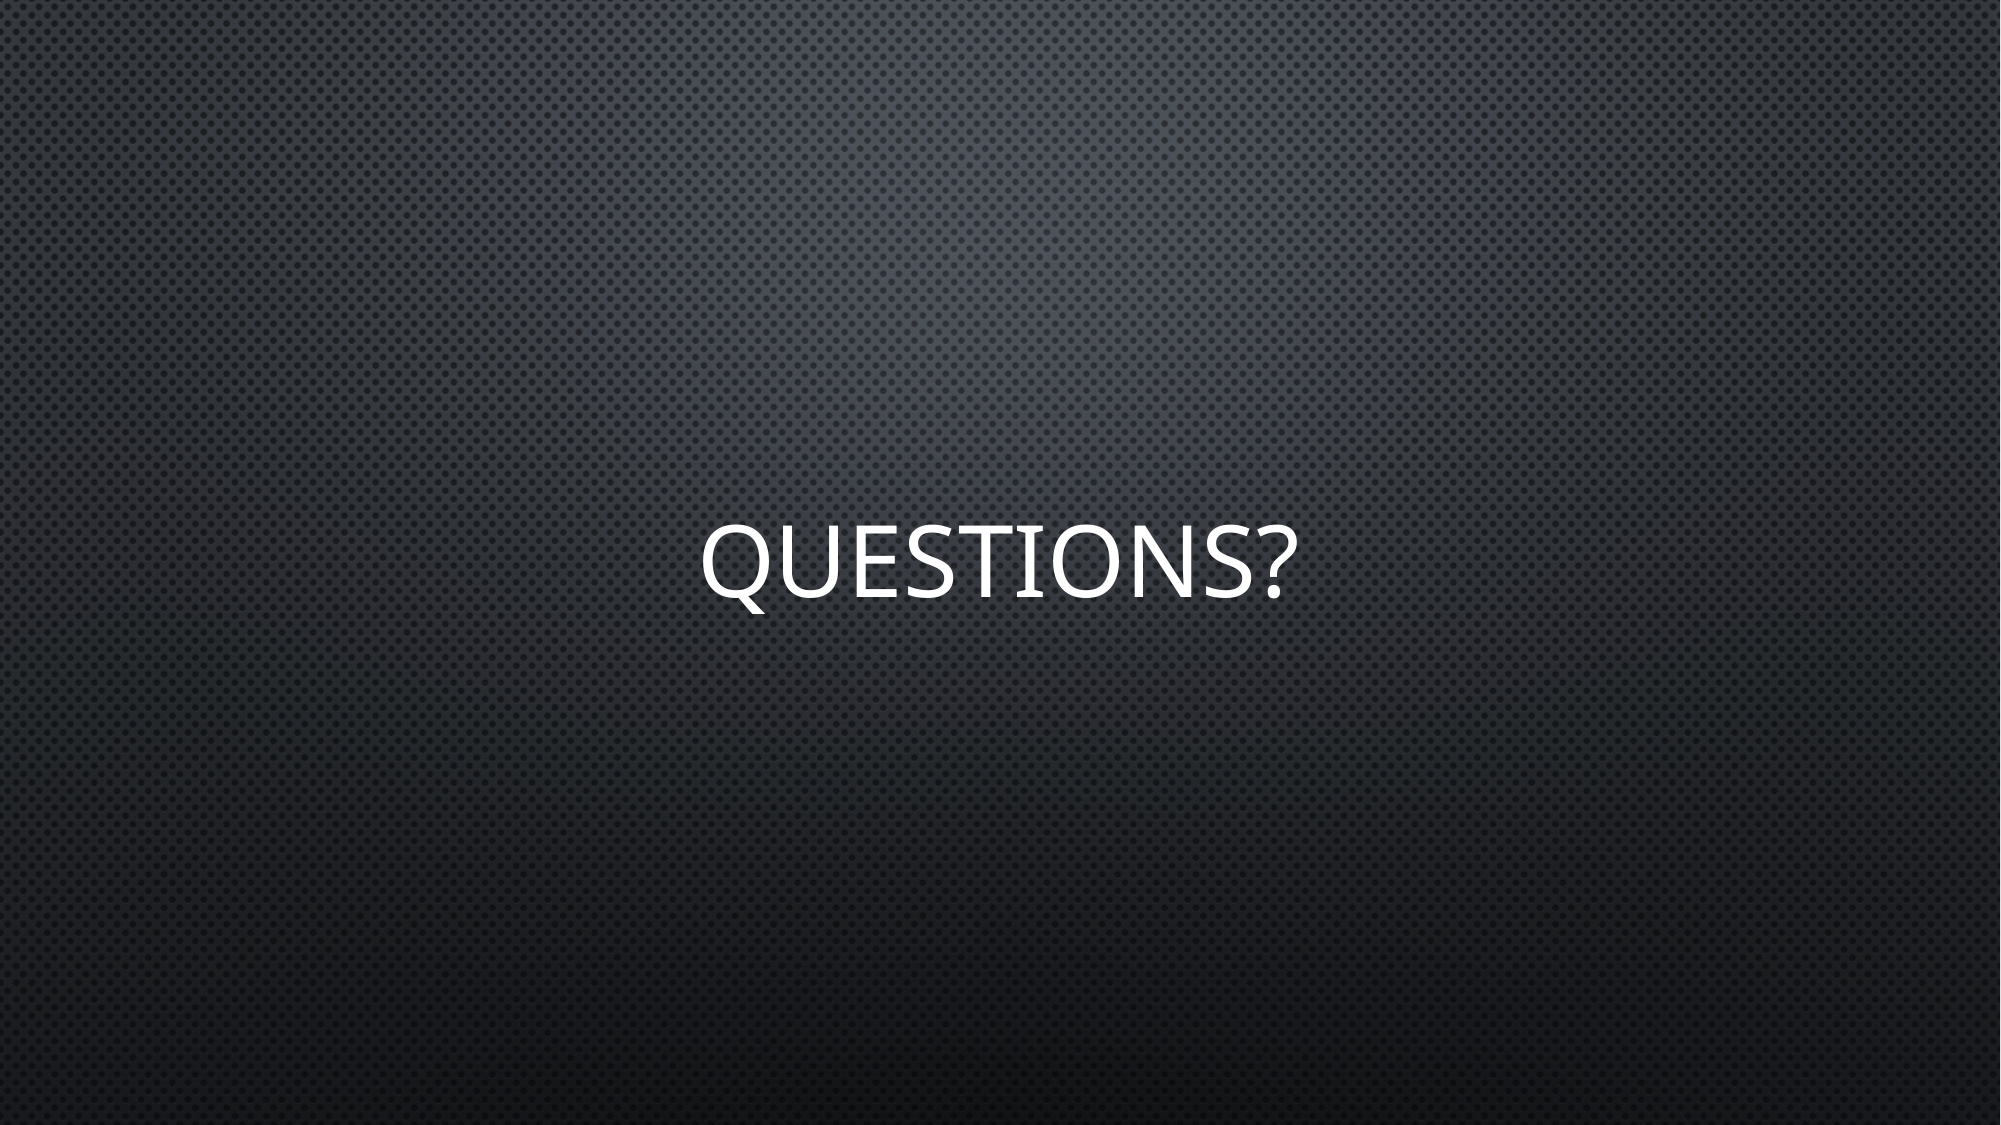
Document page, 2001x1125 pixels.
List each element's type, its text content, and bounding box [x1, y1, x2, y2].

title Questions? [287, 99, 1711, 625]
